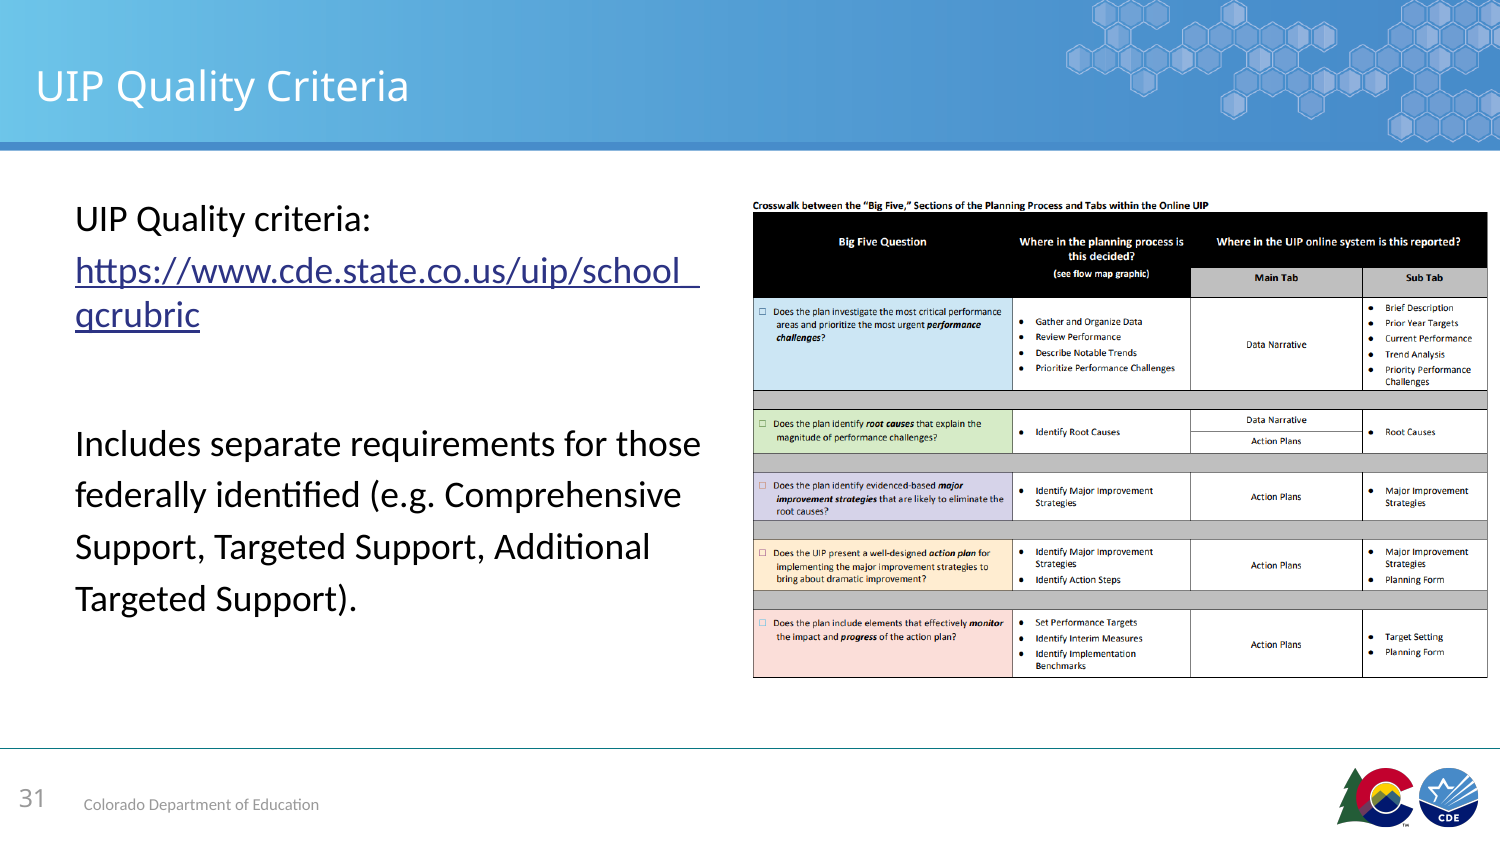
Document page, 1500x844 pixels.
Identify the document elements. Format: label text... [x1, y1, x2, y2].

slide_number 31 [18, 776, 76, 823]
picture [0, 0, 1500, 151]
list UIP Quality criteria: https://www.cde.state.co.us/uip/school_qcrubric Includes separate requirements for those federally identified (e.g. Comprehensive Support, Targeted Support, Additional Targeted Support). [75, 187, 716, 712]
title UIP Quality Criteria [34, 37, 1433, 132]
picture [1336, 767, 1479, 828]
picture [749, 198, 1492, 681]
